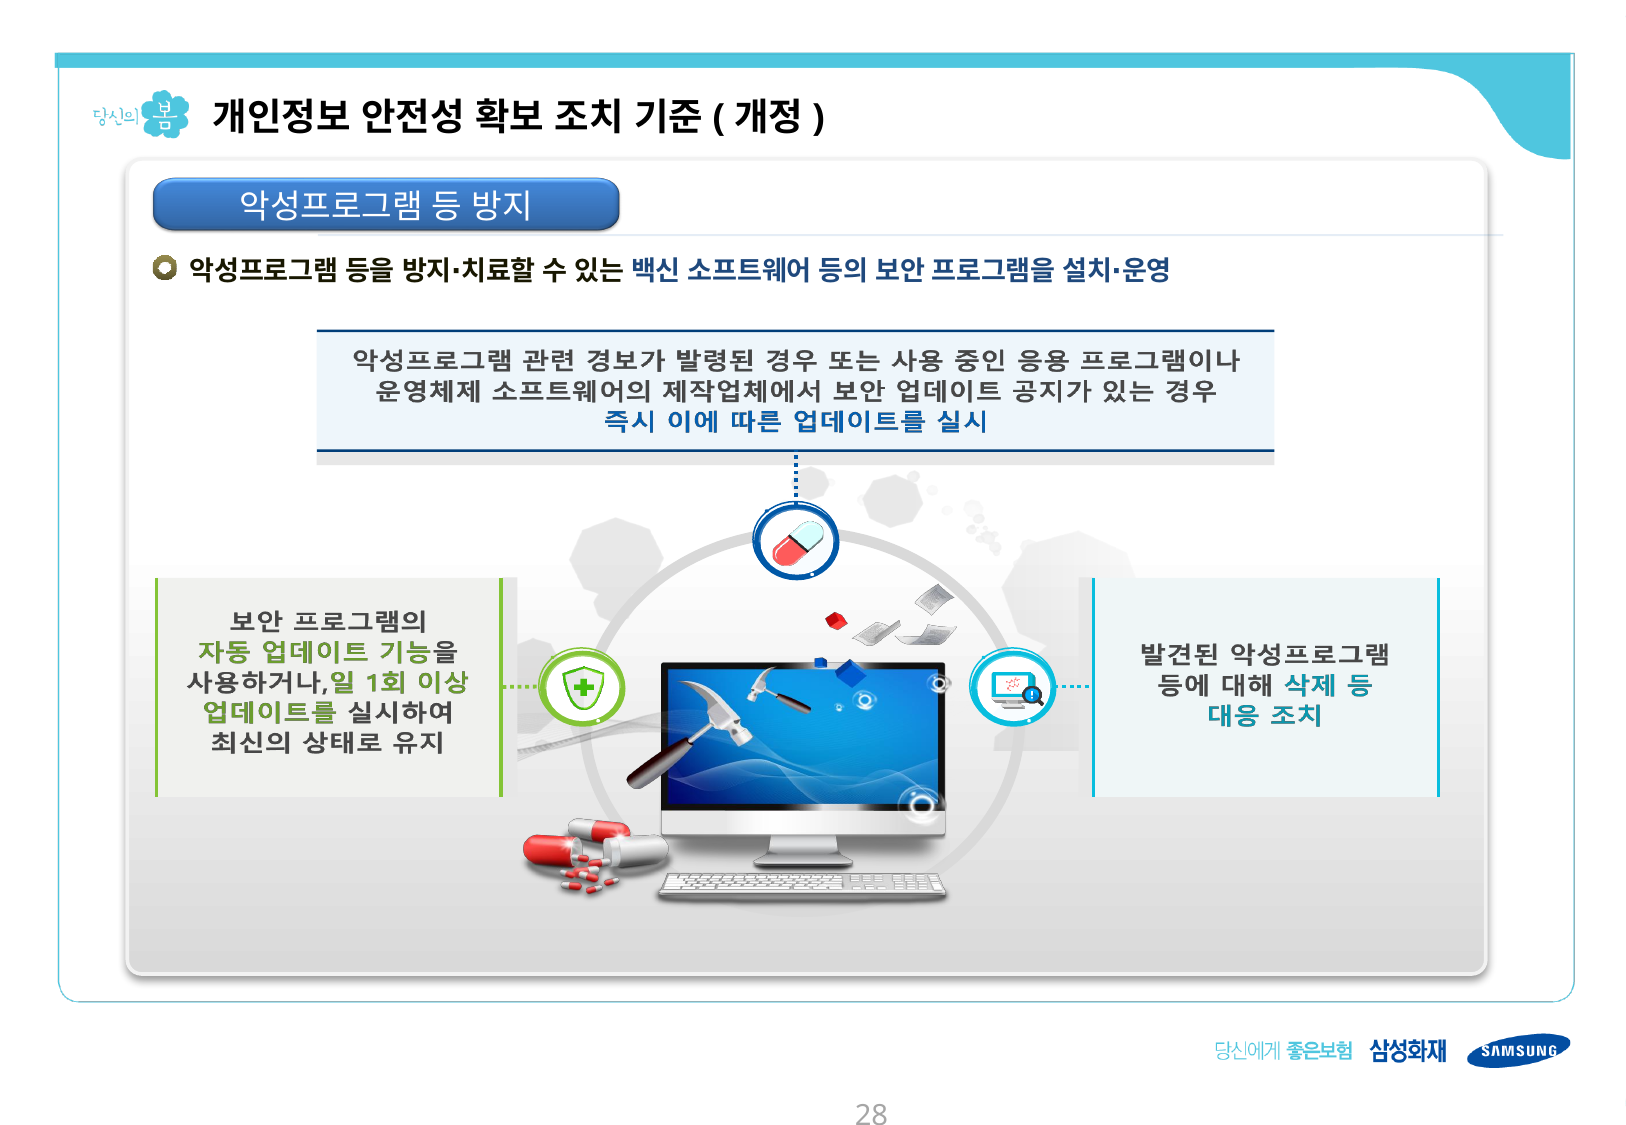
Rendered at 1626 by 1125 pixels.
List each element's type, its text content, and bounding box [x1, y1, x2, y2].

text_box [127, 158, 1486, 974]
picture [0, 0, 1626, 1125]
text_box 악성프로그램 등을 방지∙치료할 수 있는 백신 소프트웨어 등의 보안 프로그램을 설치∙운영 [187, 239, 1474, 286]
text_box 악성프로그램 등 방지 [148, 176, 624, 240]
slide_number 27 [681, 1088, 1062, 1125]
text_box [152, 255, 177, 280]
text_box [155, 329, 1439, 951]
text_box 개인정보 안전성 확보 조치 기준(개정) [210, 90, 1093, 138]
